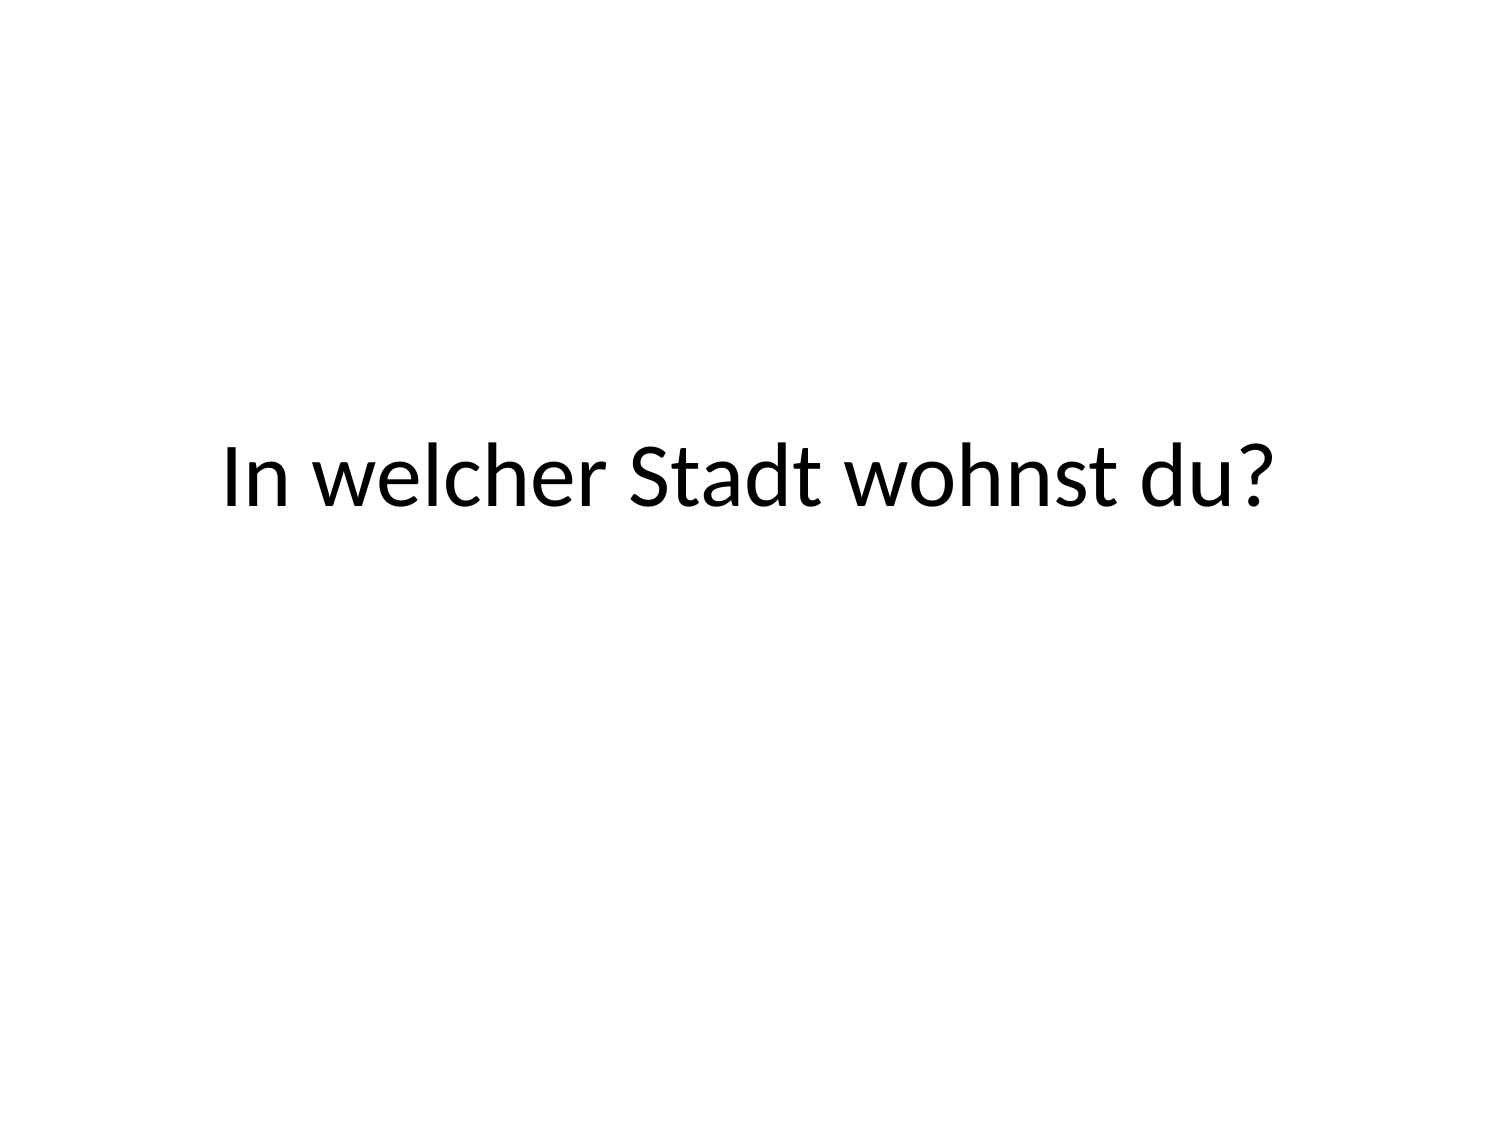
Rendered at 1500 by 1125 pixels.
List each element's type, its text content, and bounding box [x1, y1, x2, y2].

title In welcher Stadt wohnst du? [112, 349, 1388, 591]
